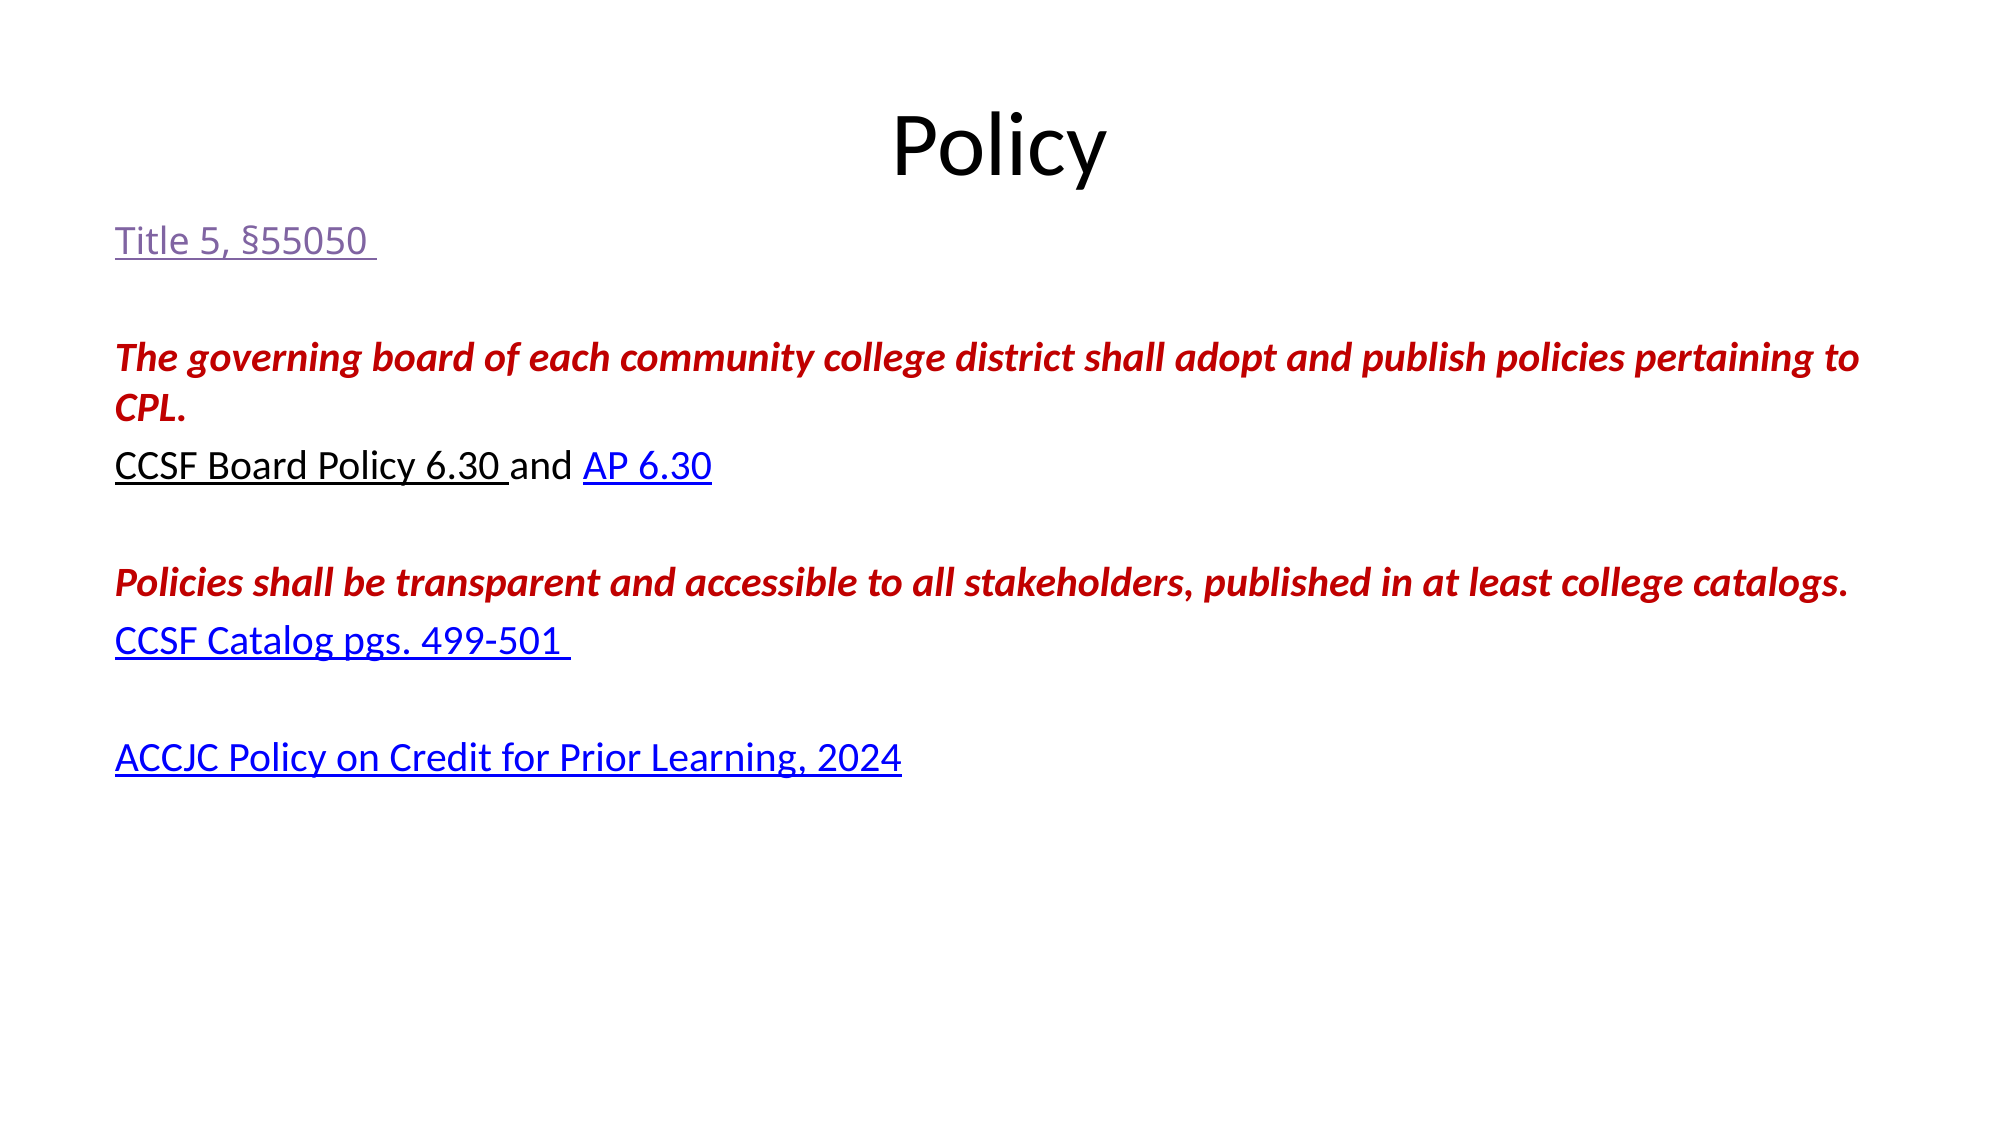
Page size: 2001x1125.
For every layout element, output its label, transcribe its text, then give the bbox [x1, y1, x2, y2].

title Policy [99, 45, 1900, 209]
list Title 5, §55050 The governing board of each community college district shall adopt and publish policies pertaining to CPL. CCSF Board Policy 6.30 and AP 6.30 Policies shall be transparent and accessible to all stakeholders, published in at least college catalogs. CCSF Catalog pgs. 499-501 ACCJC Policy on Credit for Prior Learning, 2024 [99, 209, 1926, 953]
